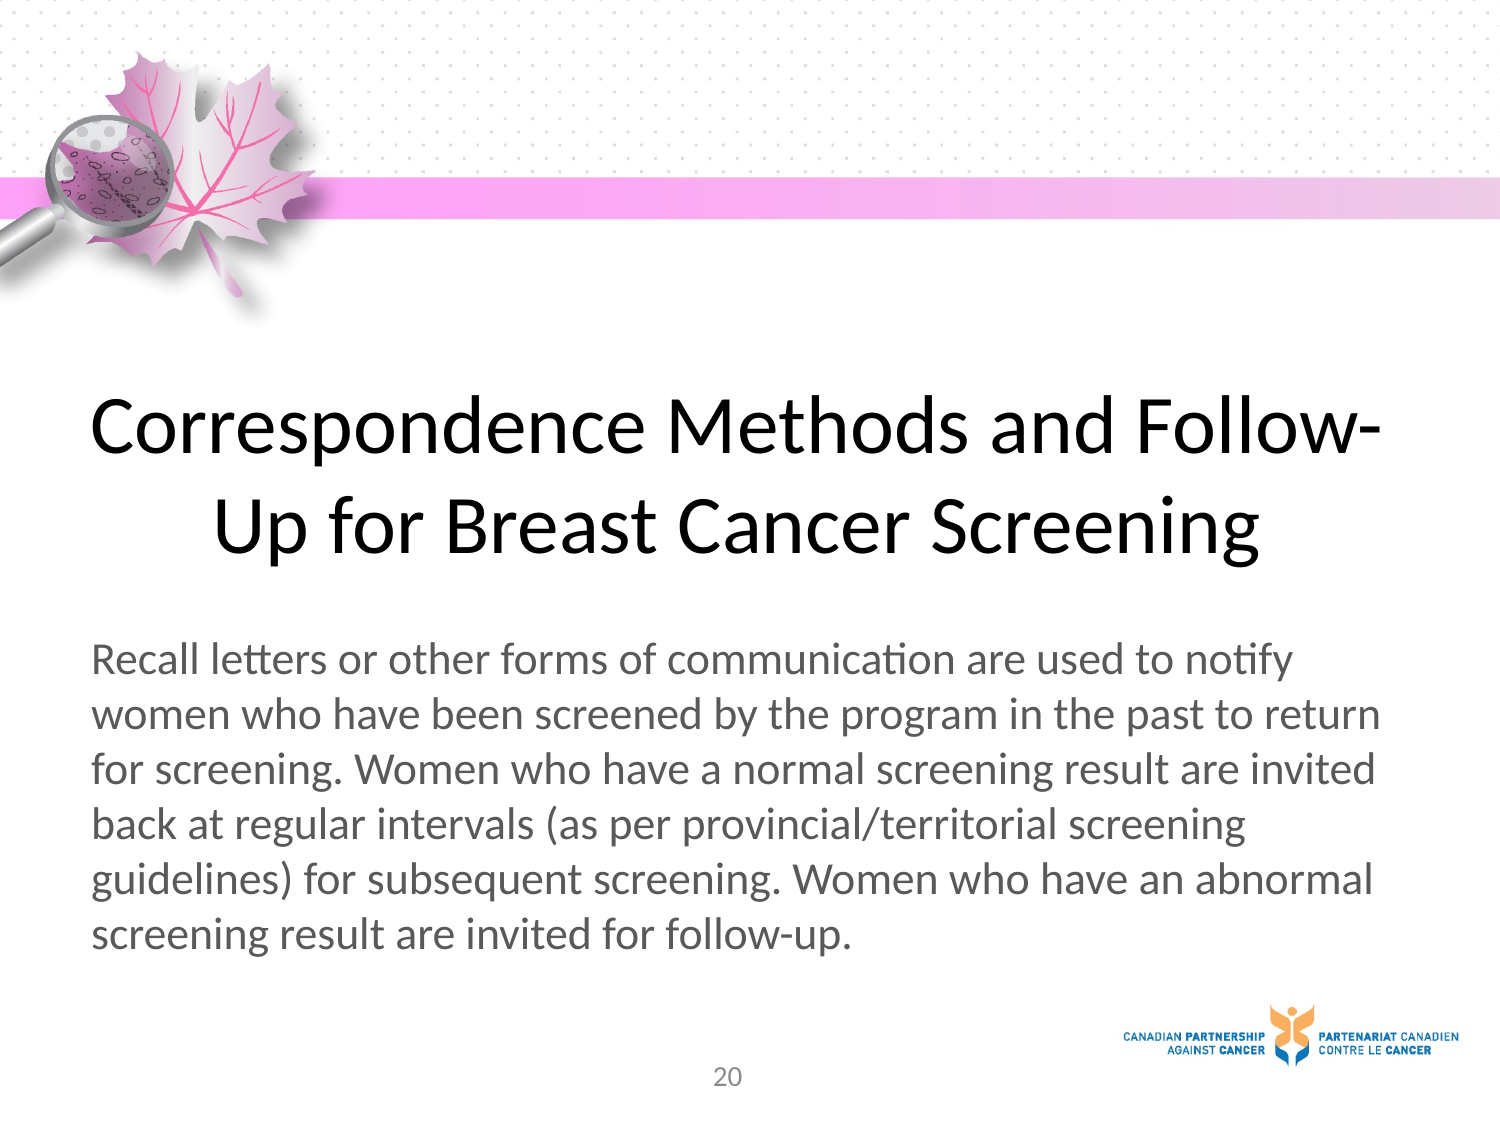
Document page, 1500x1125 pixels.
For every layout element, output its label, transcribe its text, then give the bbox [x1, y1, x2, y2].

slide_number 20 [675, 1045, 780, 1105]
picture [0, 0, 1500, 1125]
subtitle Recall letters or other forms of communication are used to notify women who have been screened by the program in the past to return for screening. Women who have a normal screening result are invited back at regular intervals (as per provincial/territorial screening guidelines) for subsequent screening. Women who have an abnormal screening result are invited for follow-up. [76, 621, 1424, 925]
title Correspondence Methods and Follow-Up for Breast Cancer Screening [53, 349, 1422, 591]
